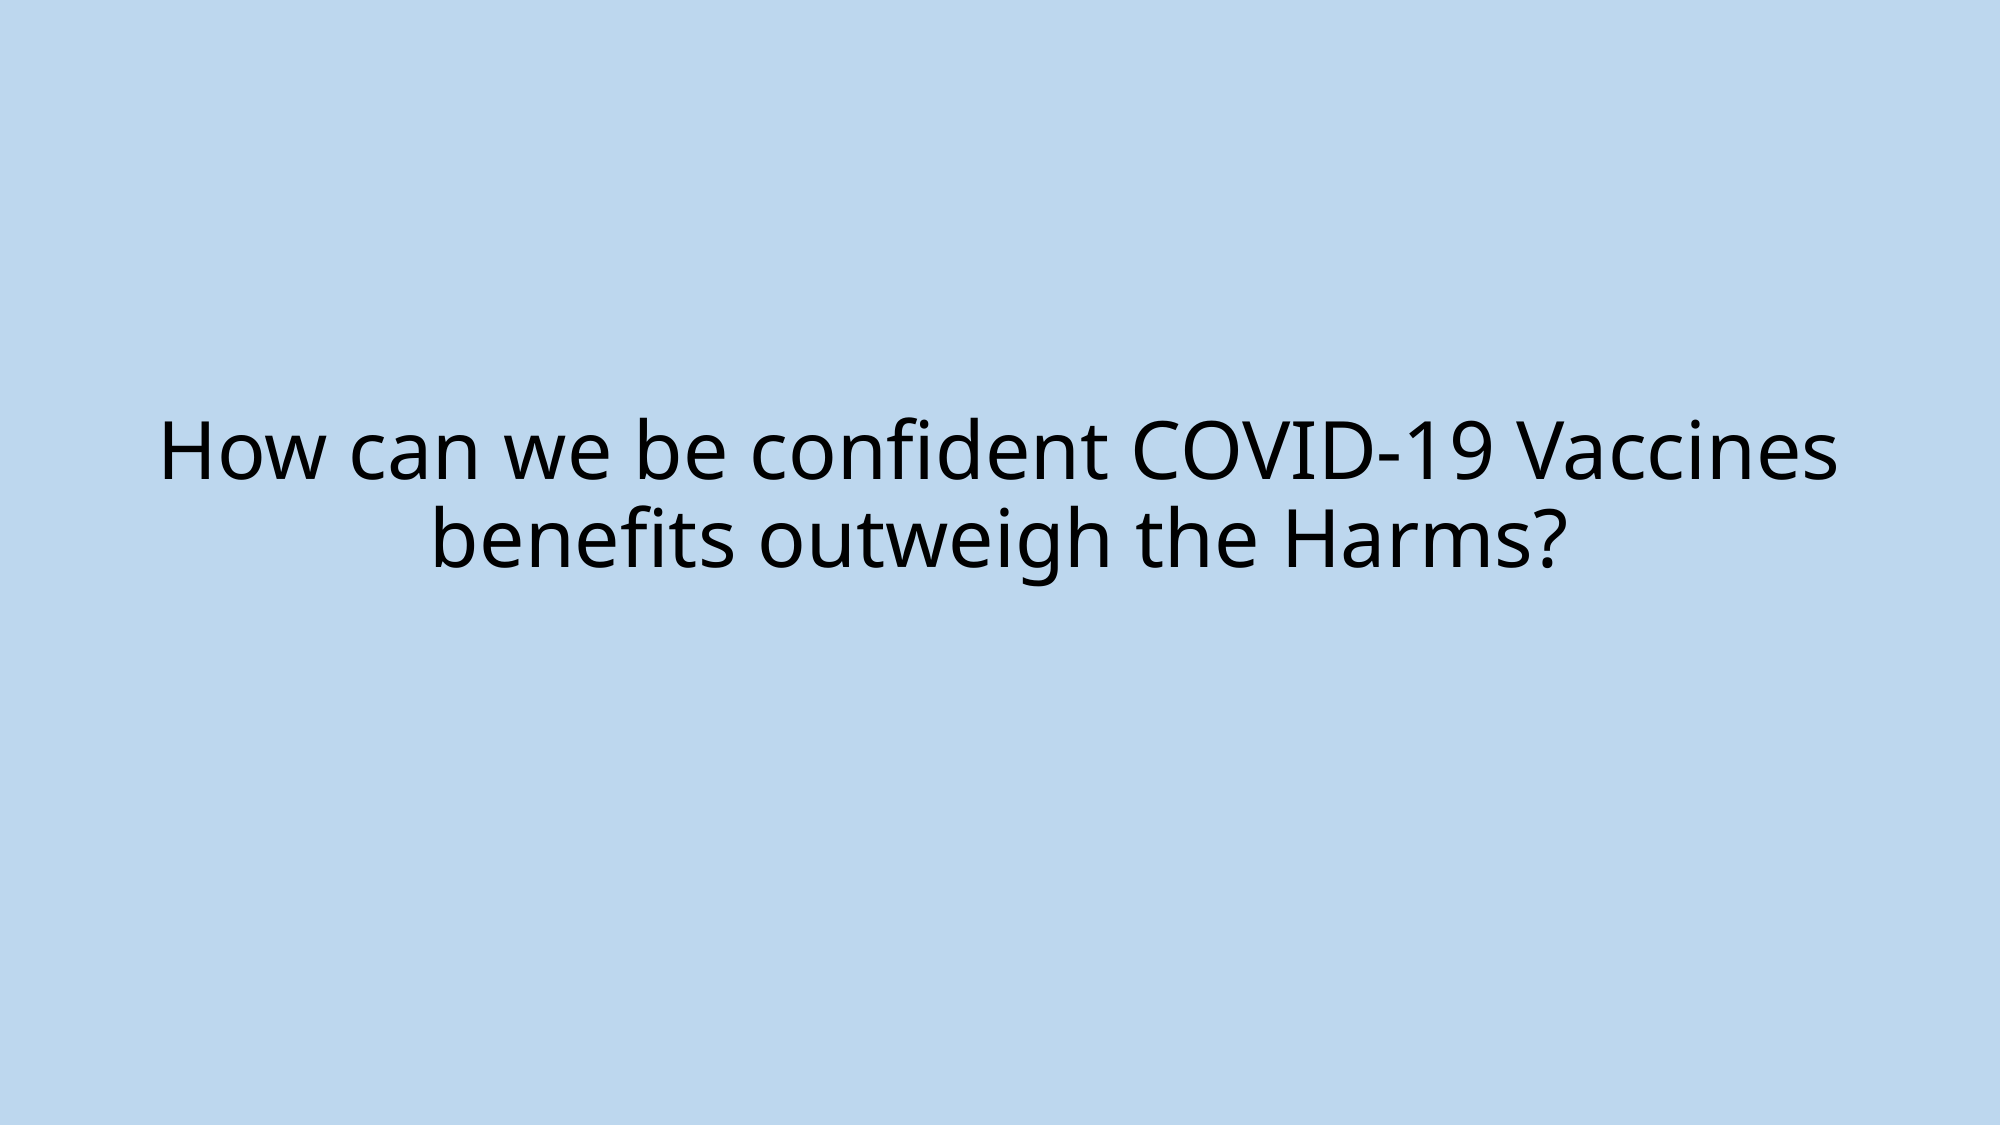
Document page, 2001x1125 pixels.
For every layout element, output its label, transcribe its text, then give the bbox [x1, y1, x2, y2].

title How can we be confident COVID-19 Vaccines benefits outweigh the Harms? [137, 388, 1863, 606]
